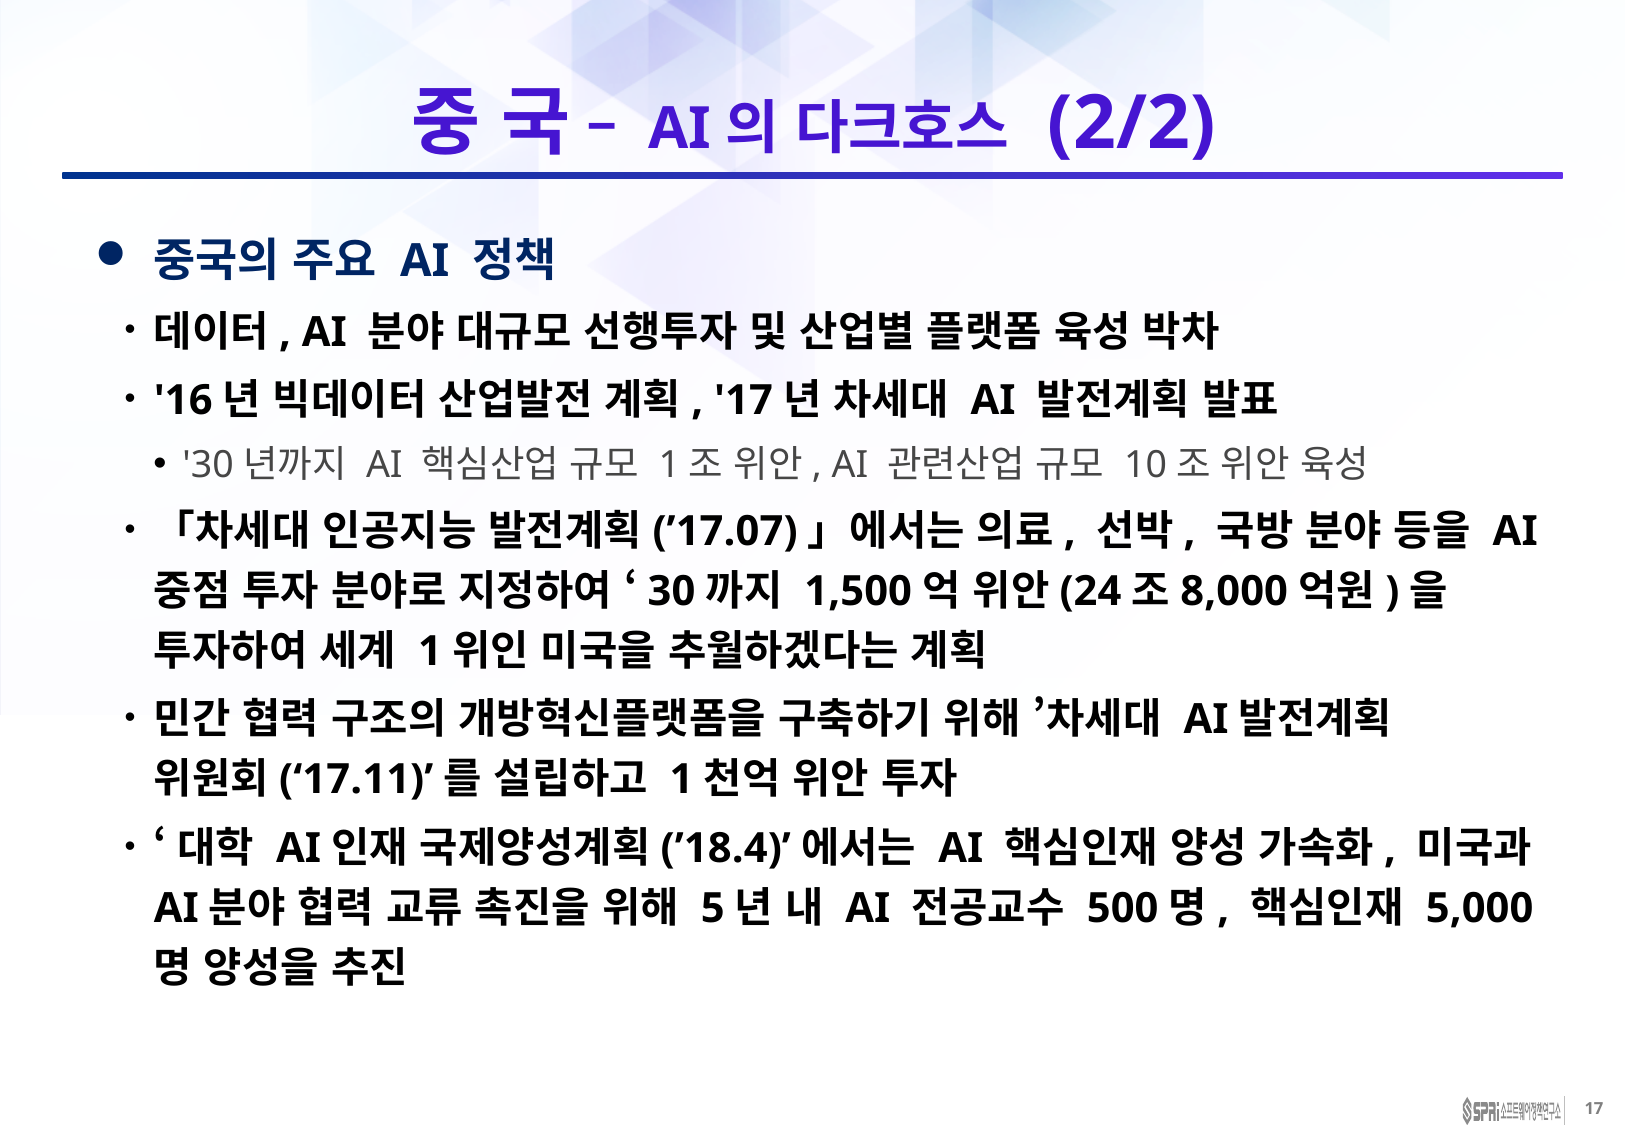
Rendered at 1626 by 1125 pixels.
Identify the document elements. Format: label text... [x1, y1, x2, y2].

list 중국의 주요 AI 정책 데이터, AI 분야 대규모 선행투자 및 산업별 플랫폼 육성 박차 '16년 빅데이터 산업발전 계획, '17년 차세대 AI 발전계획 발표 '30년까지 AI 핵심산업 규모 1조 위안, AI 관련산업 규모 10조 위안 육성 「차세대 인공지능 발전계획(’17.07)」에서는 의료, 선박, 국방 분야 등을 AI 중점 투자 분야로 지정하여 ‘30까지 1,500억 위안(24조8,000억원)을 투자하여 세계 1위인 미국을 추월하겠다는 계획 민간 협력 구조의 개방혁신플랫폼을 구축하기 위해 ’차세대 AI발전계획 위원회(‘17.11)’를 설립하고 1천억 위안 투자 ‘대학 AI인재 국제양성계획(’18.4)’에서는 AI 핵심인재 양성 가속화, 미국과 AI분야 협력 교류 촉진을 위해 5년 내 AI 전공교수 500명, 핵심인재 5,000명 양성을 추진 [62, 196, 1563, 1071]
picture [0, 173, 1625, 715]
title 중 국 – AI의 다크호스 (2/2) [0, 2, 1625, 173]
